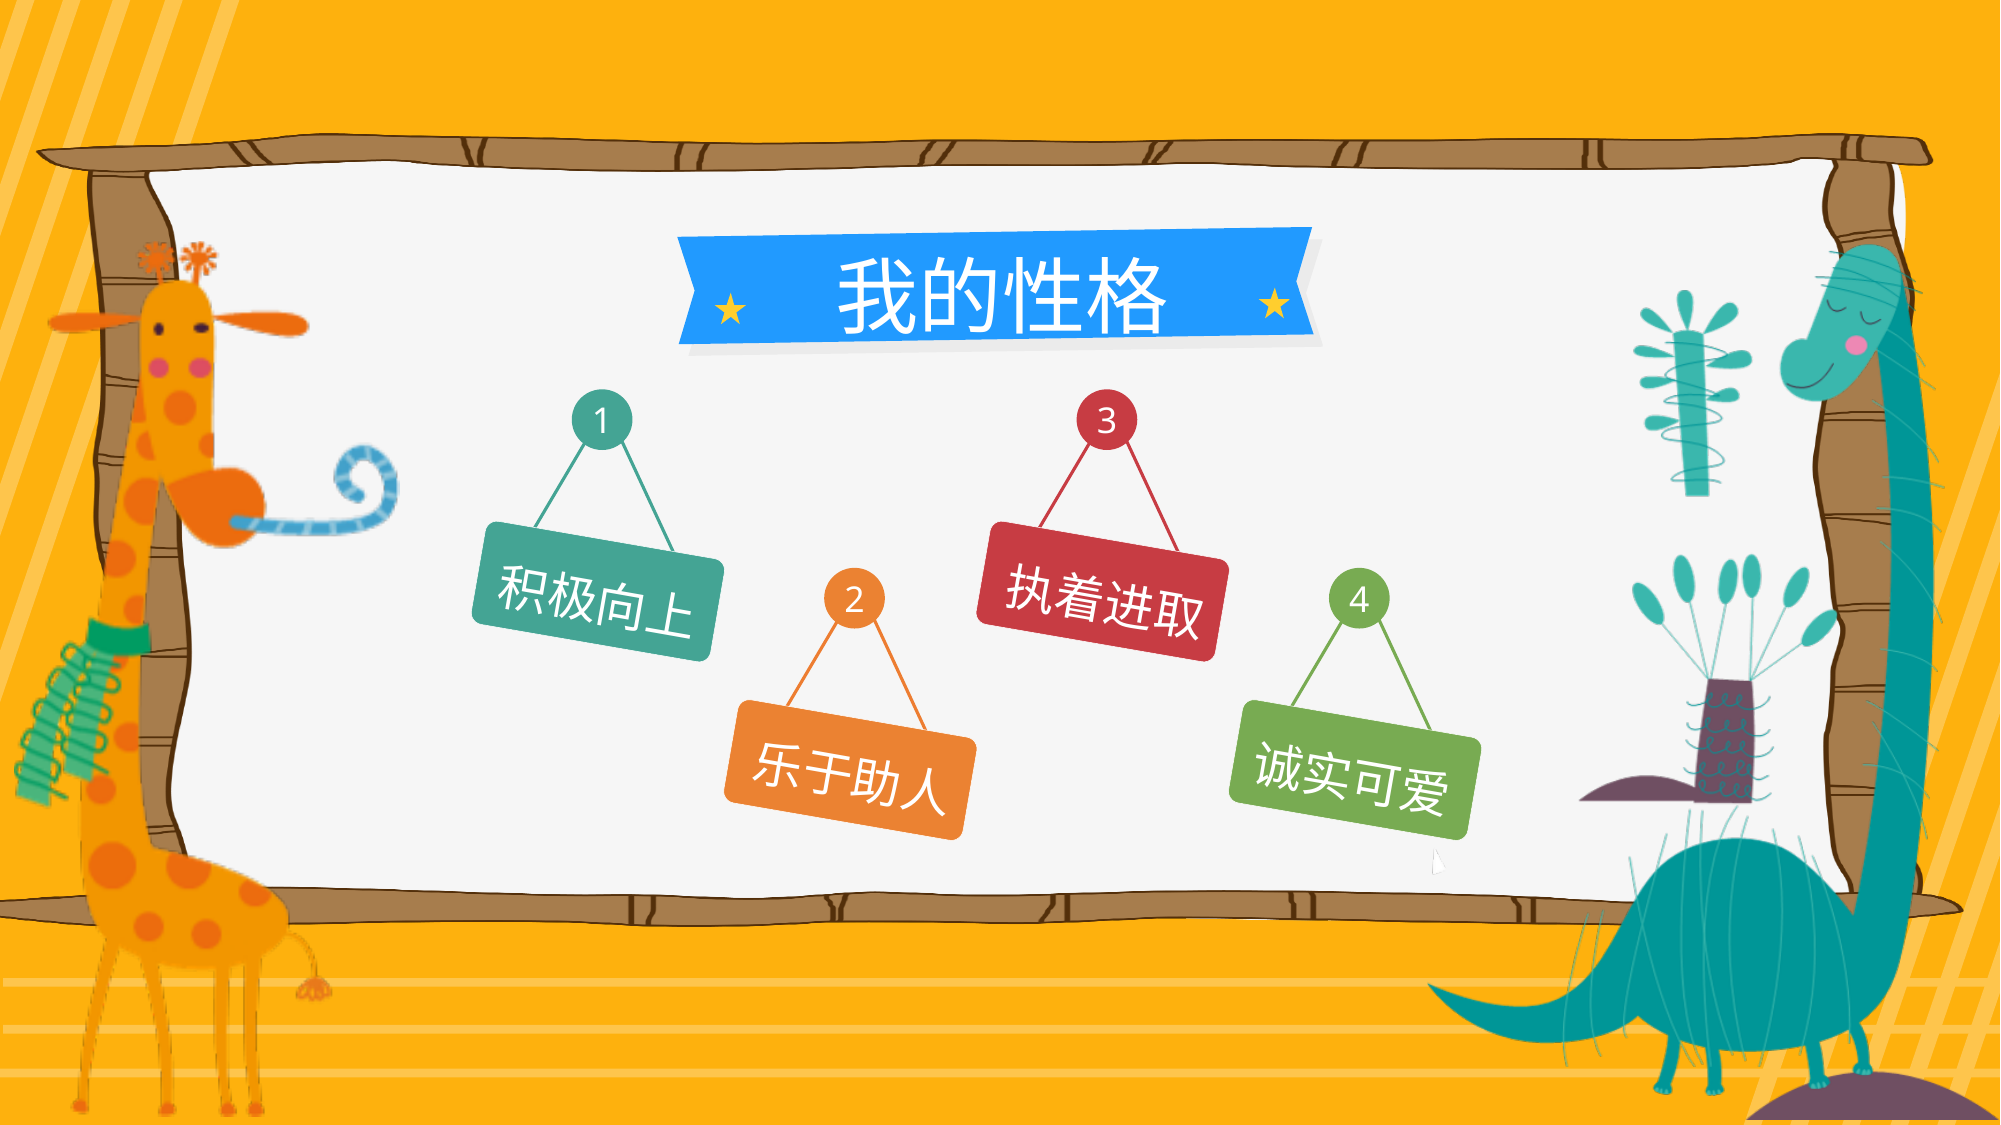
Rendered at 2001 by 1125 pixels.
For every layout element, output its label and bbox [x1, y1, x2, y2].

text_box [677, 216, 1323, 357]
text_box [476, 389, 721, 644]
text_box [0, 0, 2000, 1125]
text_box [0, 133, 1999, 1120]
text_box [1232, 567, 1477, 823]
text_box [981, 389, 1229, 644]
text_box [728, 567, 976, 823]
